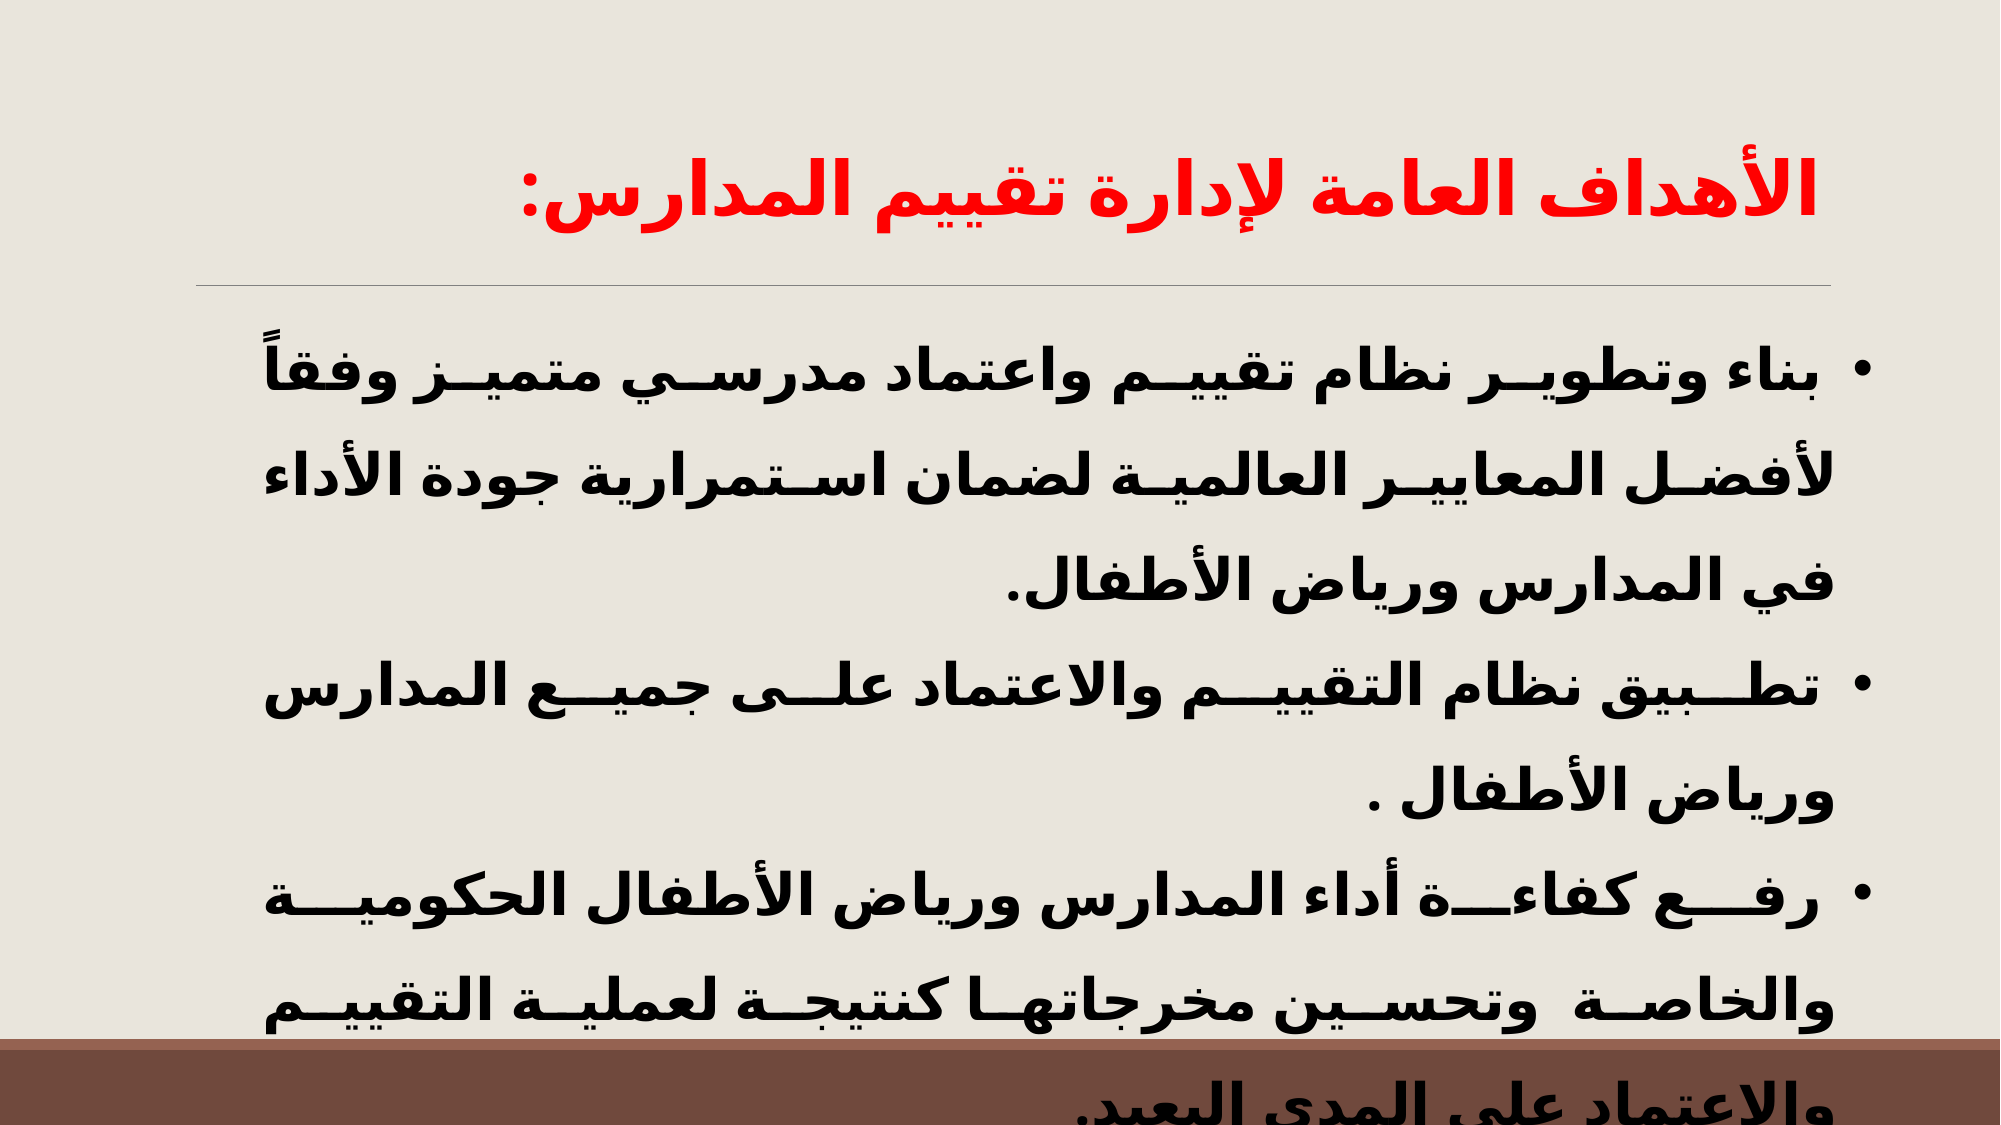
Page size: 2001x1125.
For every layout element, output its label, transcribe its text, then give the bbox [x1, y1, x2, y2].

text_box بناء وتطوير نظام تقييم واعتماد مدرسي متميز وفقاً لأفضل المعايير العالمية لضمان استمرارية جودة الأداء في المدارس ورياض الأطفال. تطبيق نظام التقييم والاعتماد على جميع المدارس ورياض الأطفال . رفع كفاءة أداء المدارس ورياض الأطفال الحكومية والخاصة وتحسين مخرجاتها كنتيجة لعملية التقييم والاعتماد على المدى البعيد. نشر وإصدار تقارير تعليمية وتربوية حول مستوى أداء المدارس ورياض الأطفال في دولة قطر. [247, 289, 1928, 1125]
title الأهداف العامة لإدارة تقييم المدارس: [487, 72, 1836, 239]
